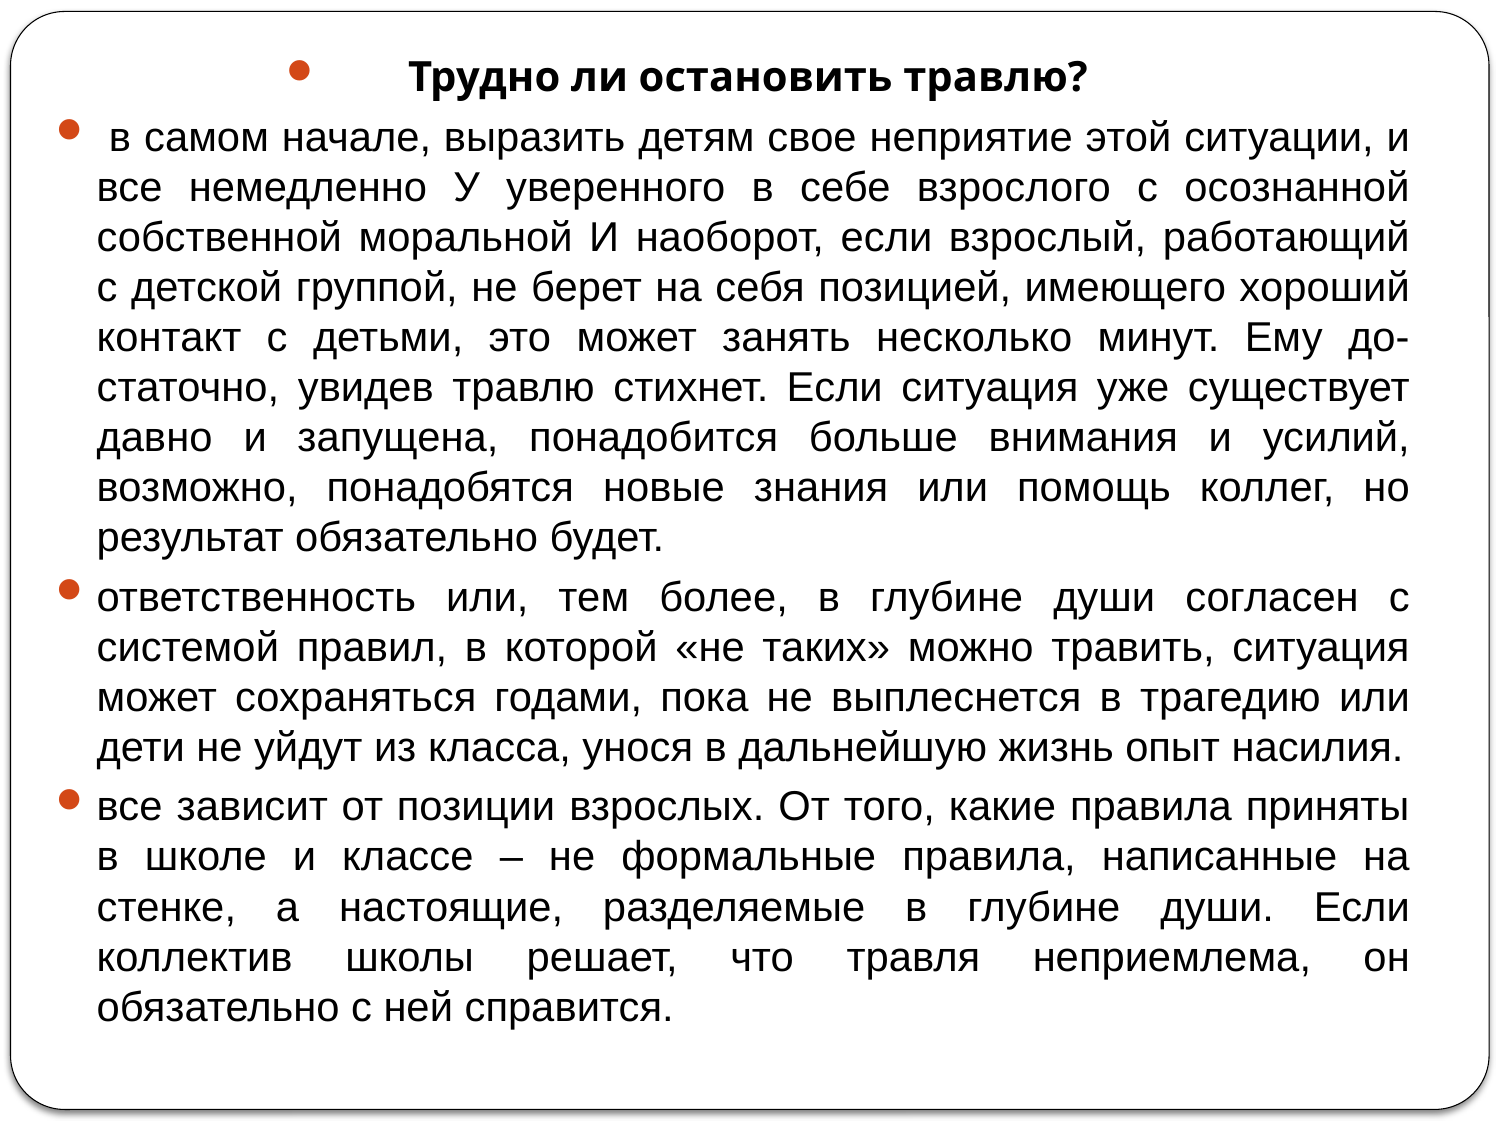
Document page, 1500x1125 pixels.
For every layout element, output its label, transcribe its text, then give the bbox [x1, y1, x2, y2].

list Трудно ли остановить травлю? в самом начале, выразить детям свое неприятие этой ситуации, и все немедленно У уверенного в себе взрослого с осознанной собственной моральной И наоборот, если взрослый, работающий с детской группой, не берет на себя позицией, имеющего хороший контакт с детьми, это может занять несколько минут. Ему до- статочно, увидев травлю стихнет. Если ситуация уже существует давно и запущена, понадобится больше внимания и усилий, возможно, понадобятся новые знания или помощь коллег, но результат обязательно будет. ответственность или, тем более, в глубине души согласен с системой правил, в которой «не таких» можно травить, ситуация может сохраняться годами, пока не выплеснется в трагедию или дети не уйдут из класса, унося в дальнейшую жизнь опыт насилия. все зависит от позиции взрослых. От того, какие правила приняты в школе и классе – не формальные правила, написанные на стенке, а настоящие, разделяемые в глубине души. Если коллектив школы решает, что травля неприемлема, он обязательно с ней справится. [41, 42, 1425, 1059]
